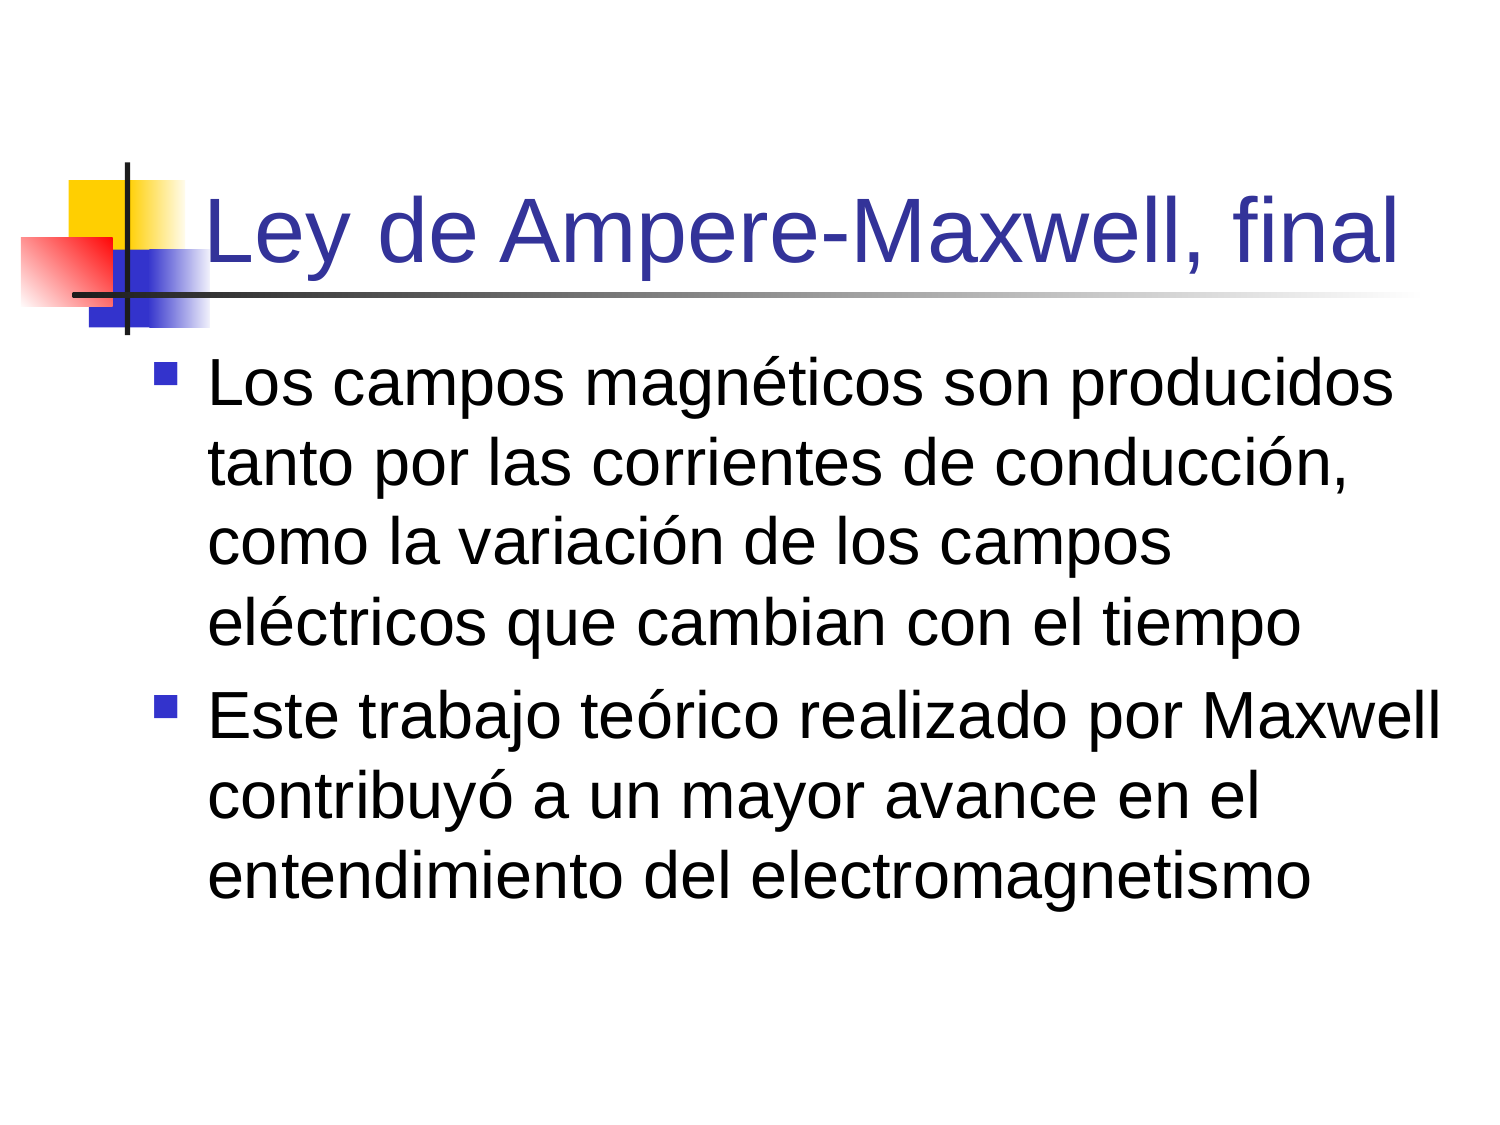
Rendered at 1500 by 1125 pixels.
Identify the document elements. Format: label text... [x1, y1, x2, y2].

list Los campos magnéticos son producidos tanto por las corrientes de conducción, como la variación de los campos eléctricos que cambian con el tiempo Este trabajo teórico realizado por Maxwell contribuyó a un mayor avance en el entendimiento del electromagnetismo [135, 331, 1469, 1006]
title Ley de Ampere-Maxwell, final [188, 101, 1468, 289]
